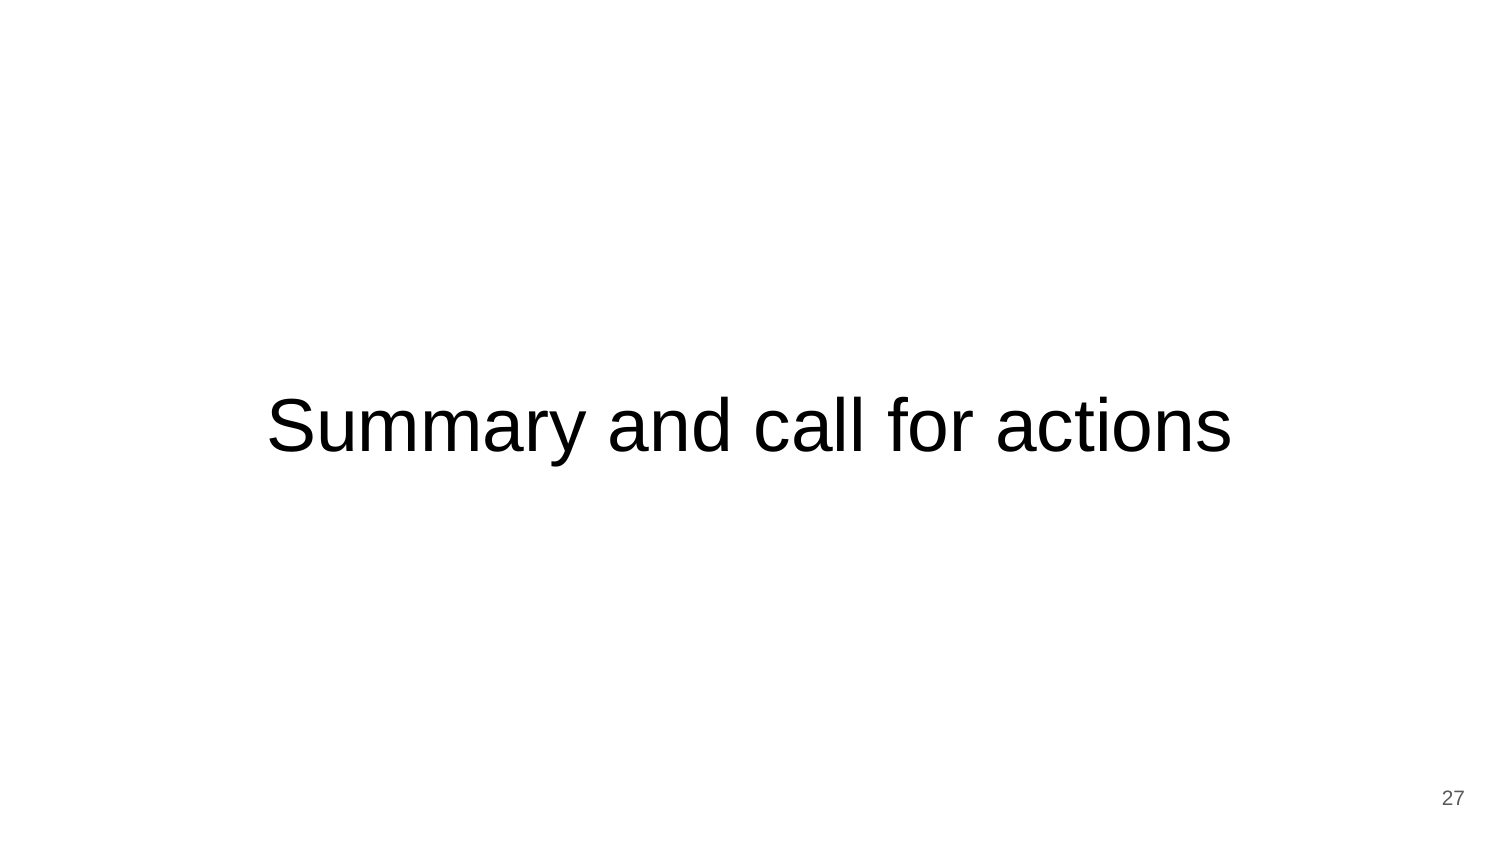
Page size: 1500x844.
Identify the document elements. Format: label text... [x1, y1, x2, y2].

title Summary and call for actions [51, 352, 1449, 491]
slide_number ‹#› [1389, 764, 1480, 830]
